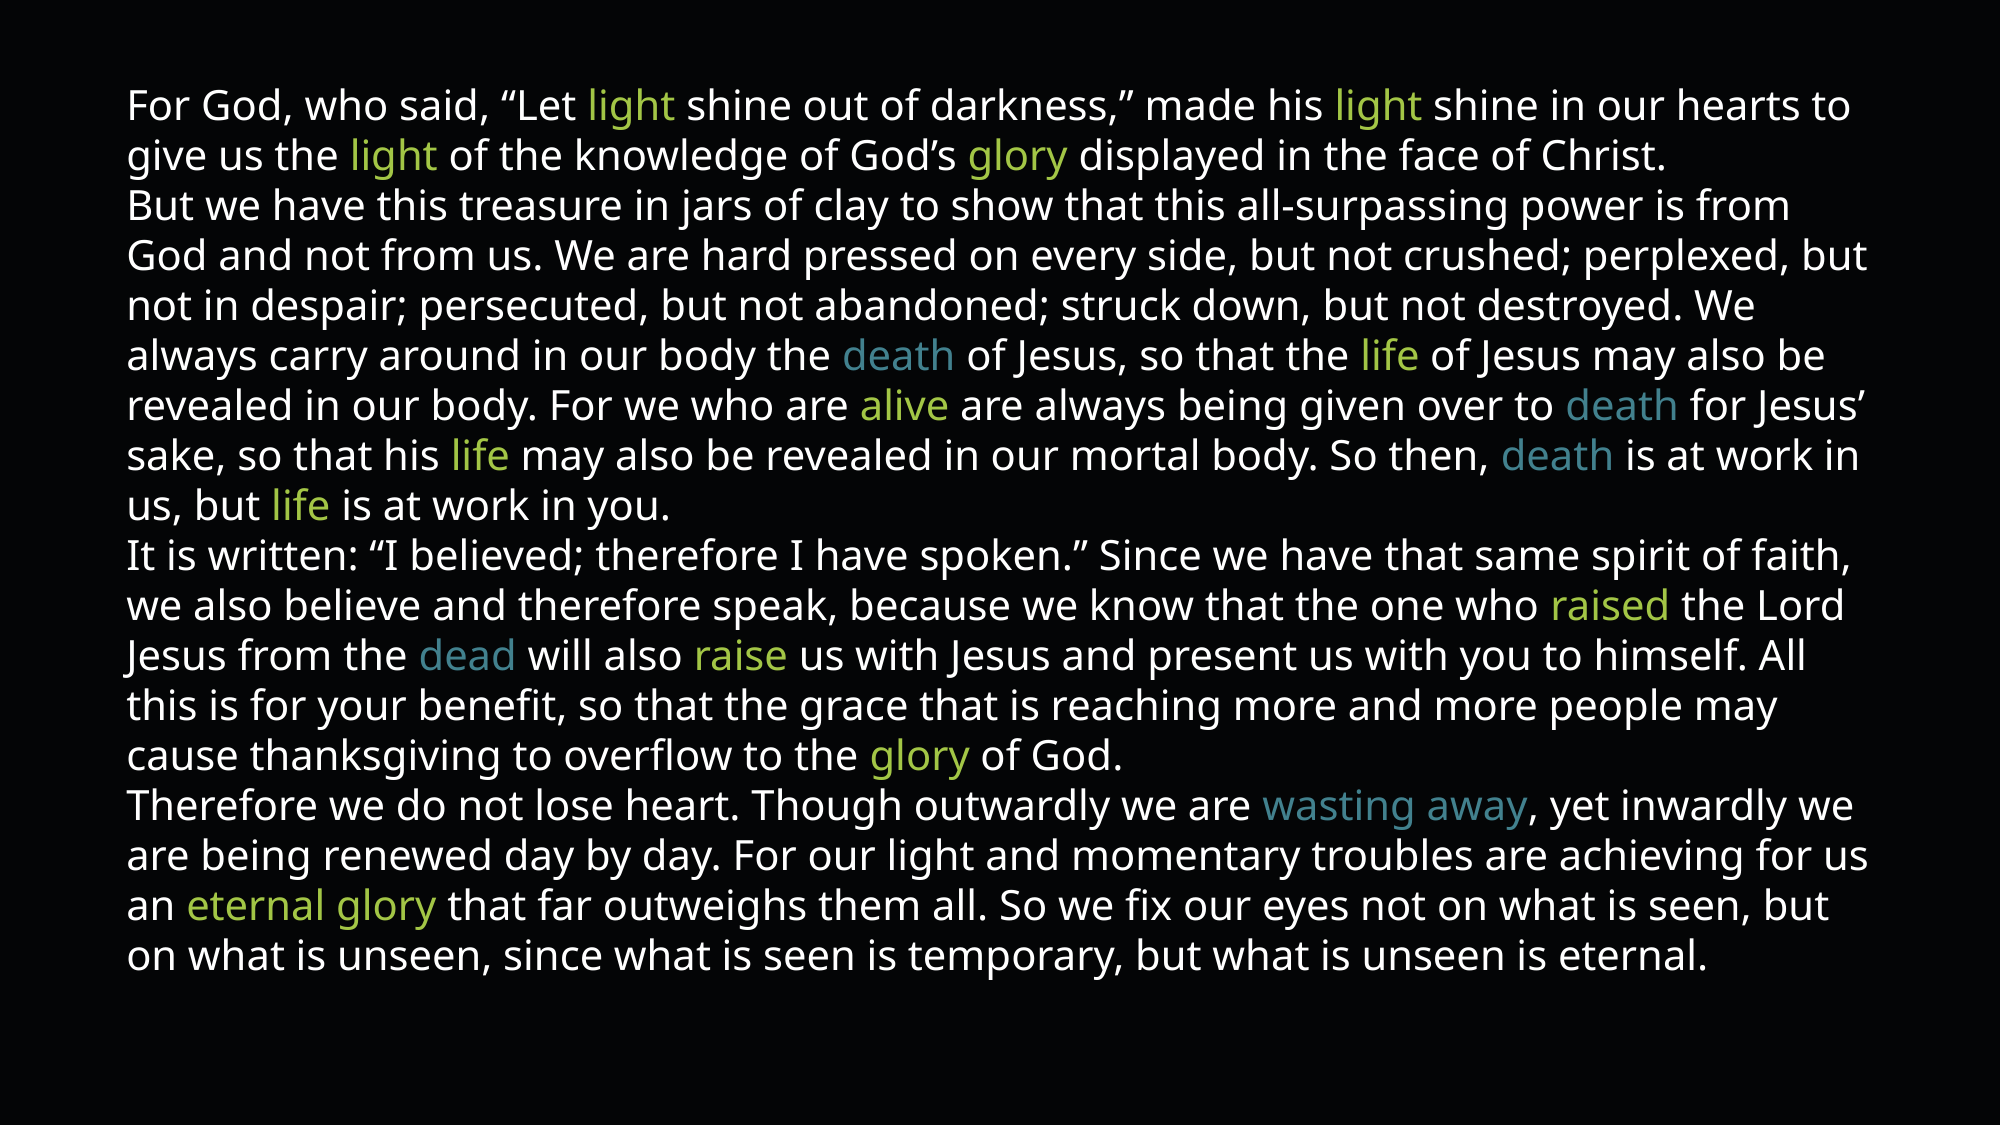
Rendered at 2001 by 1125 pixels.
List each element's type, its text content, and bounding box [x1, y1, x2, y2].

subtitle For God, who said, “Let light shine out of darkness,” made his light shine in our hearts to give us the light of the knowledge of God’s glory displayed in the face of Christ. But we have this treasure in jars of clay to show that this all-surpassing power is from God and not from us. We are hard pressed on every side, but not crushed; perplexed, but not in despair; persecuted, but not abandoned; struck down, but not destroyed. We always carry around in our body the death of Jesus, so that the life of Jesus may also be revealed in our body. For we who are alive are always being given over to death for Jesus’ sake, so that his life may also be revealed in our mortal body. So then, death is at work in us, but life is at work in you. It is written: “I believed; therefore I have spoken.” Since we have that same spirit of faith, we also believe and therefore speak, because we know that the one who raised the Lord Jesus from the dead will also raise us with Jesus and present us with you to himself. All this is for your benefit, so that the grace that is reaching more and more people may cause thanksgiving to overflow to the glory of God. Therefore we do not lose heart. Though outwardly we are wasting away, yet inwardly we are being renewed day by day. For our light and momentary troubles are achieving for us an eternal glory that far outweighs them all. So we fix our eyes not on what is seen, but on what is unseen, since what is seen is temporary, but what is unseen is eternal. [111, 71, 1889, 1054]
